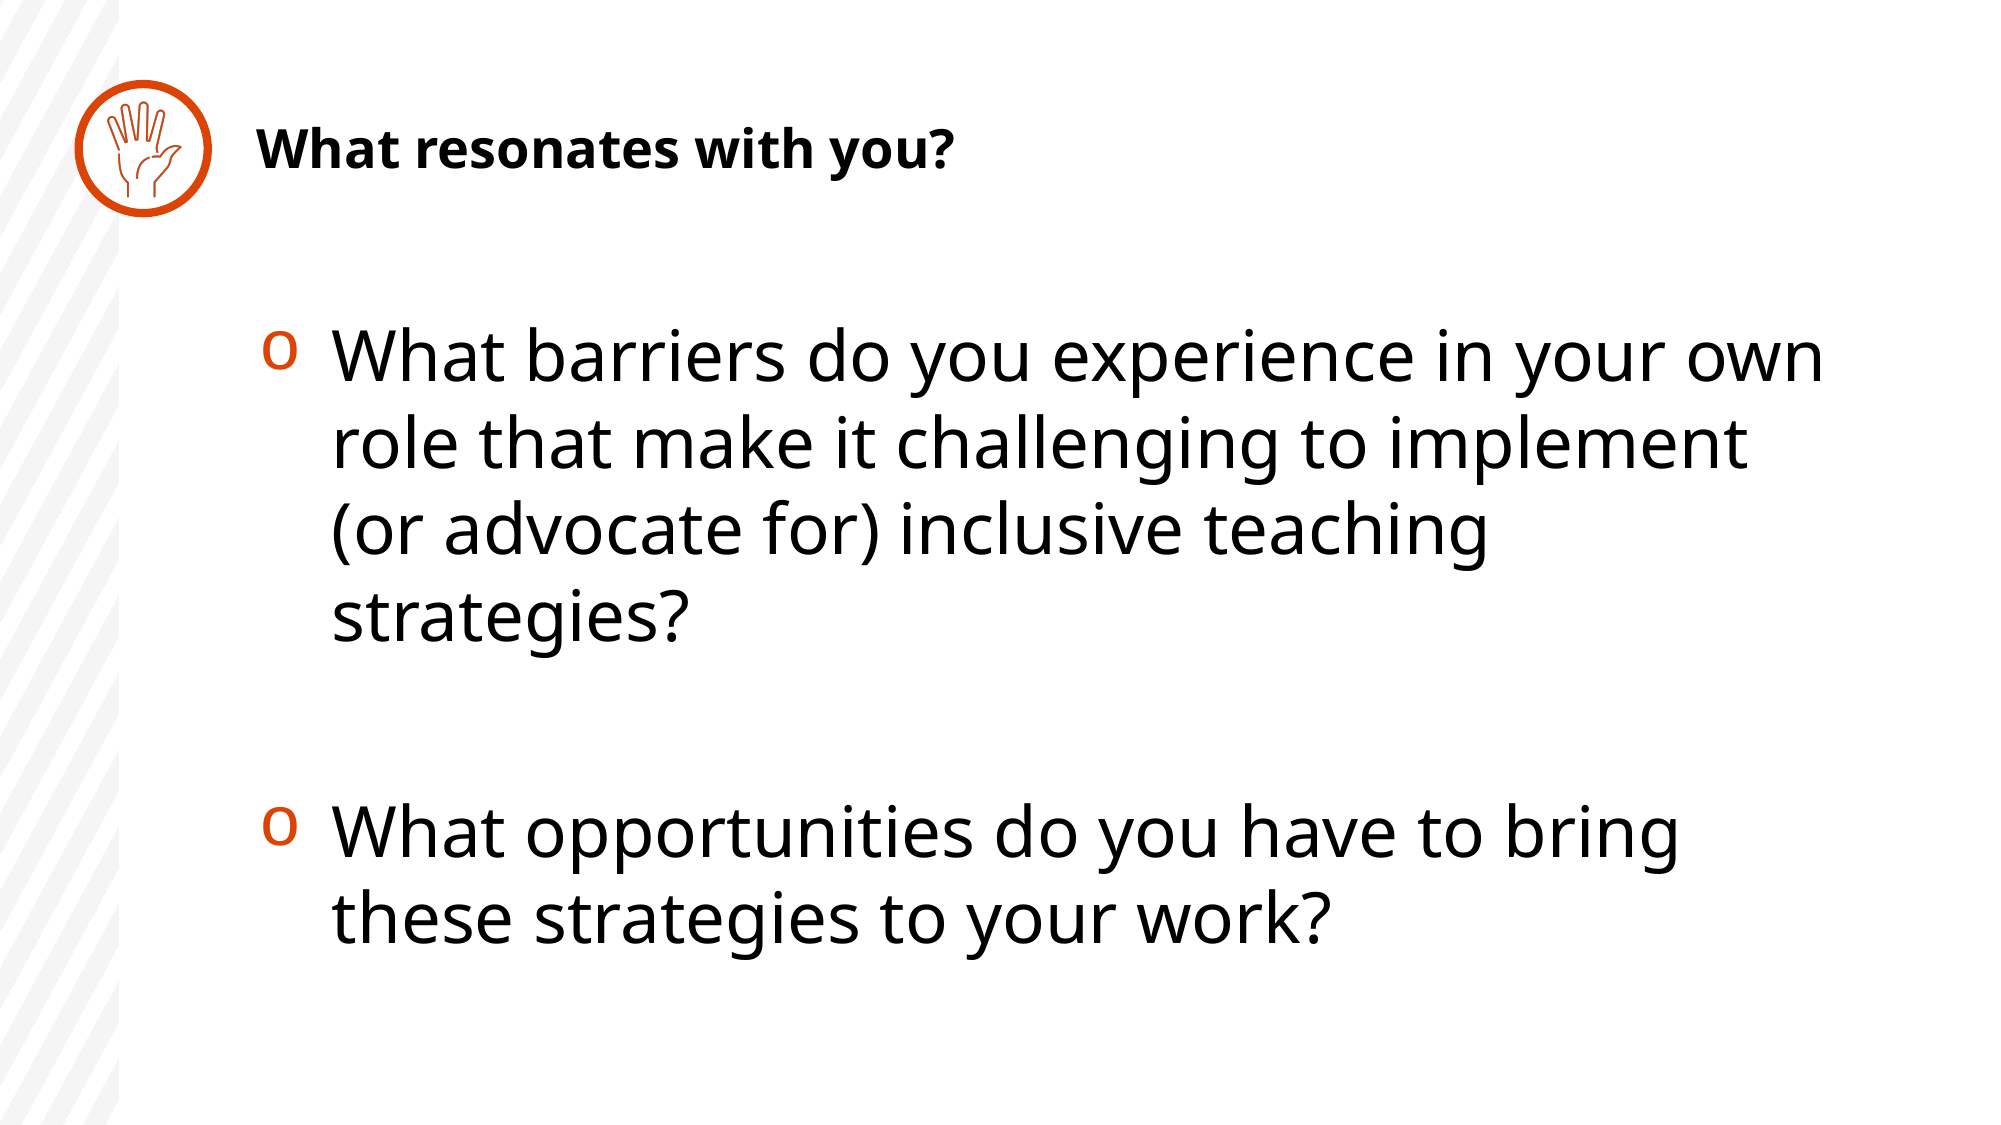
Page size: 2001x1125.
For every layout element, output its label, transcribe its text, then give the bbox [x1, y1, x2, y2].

title What resonates with you? [241, 108, 1863, 190]
list What barriers do you experience in your own role that make it challenging to implement (or advocate for) inclusive teaching strategies? What opportunities do you have to bring these strategies to your work? [241, 226, 1863, 1011]
picture [0, 0, 193, 1125]
